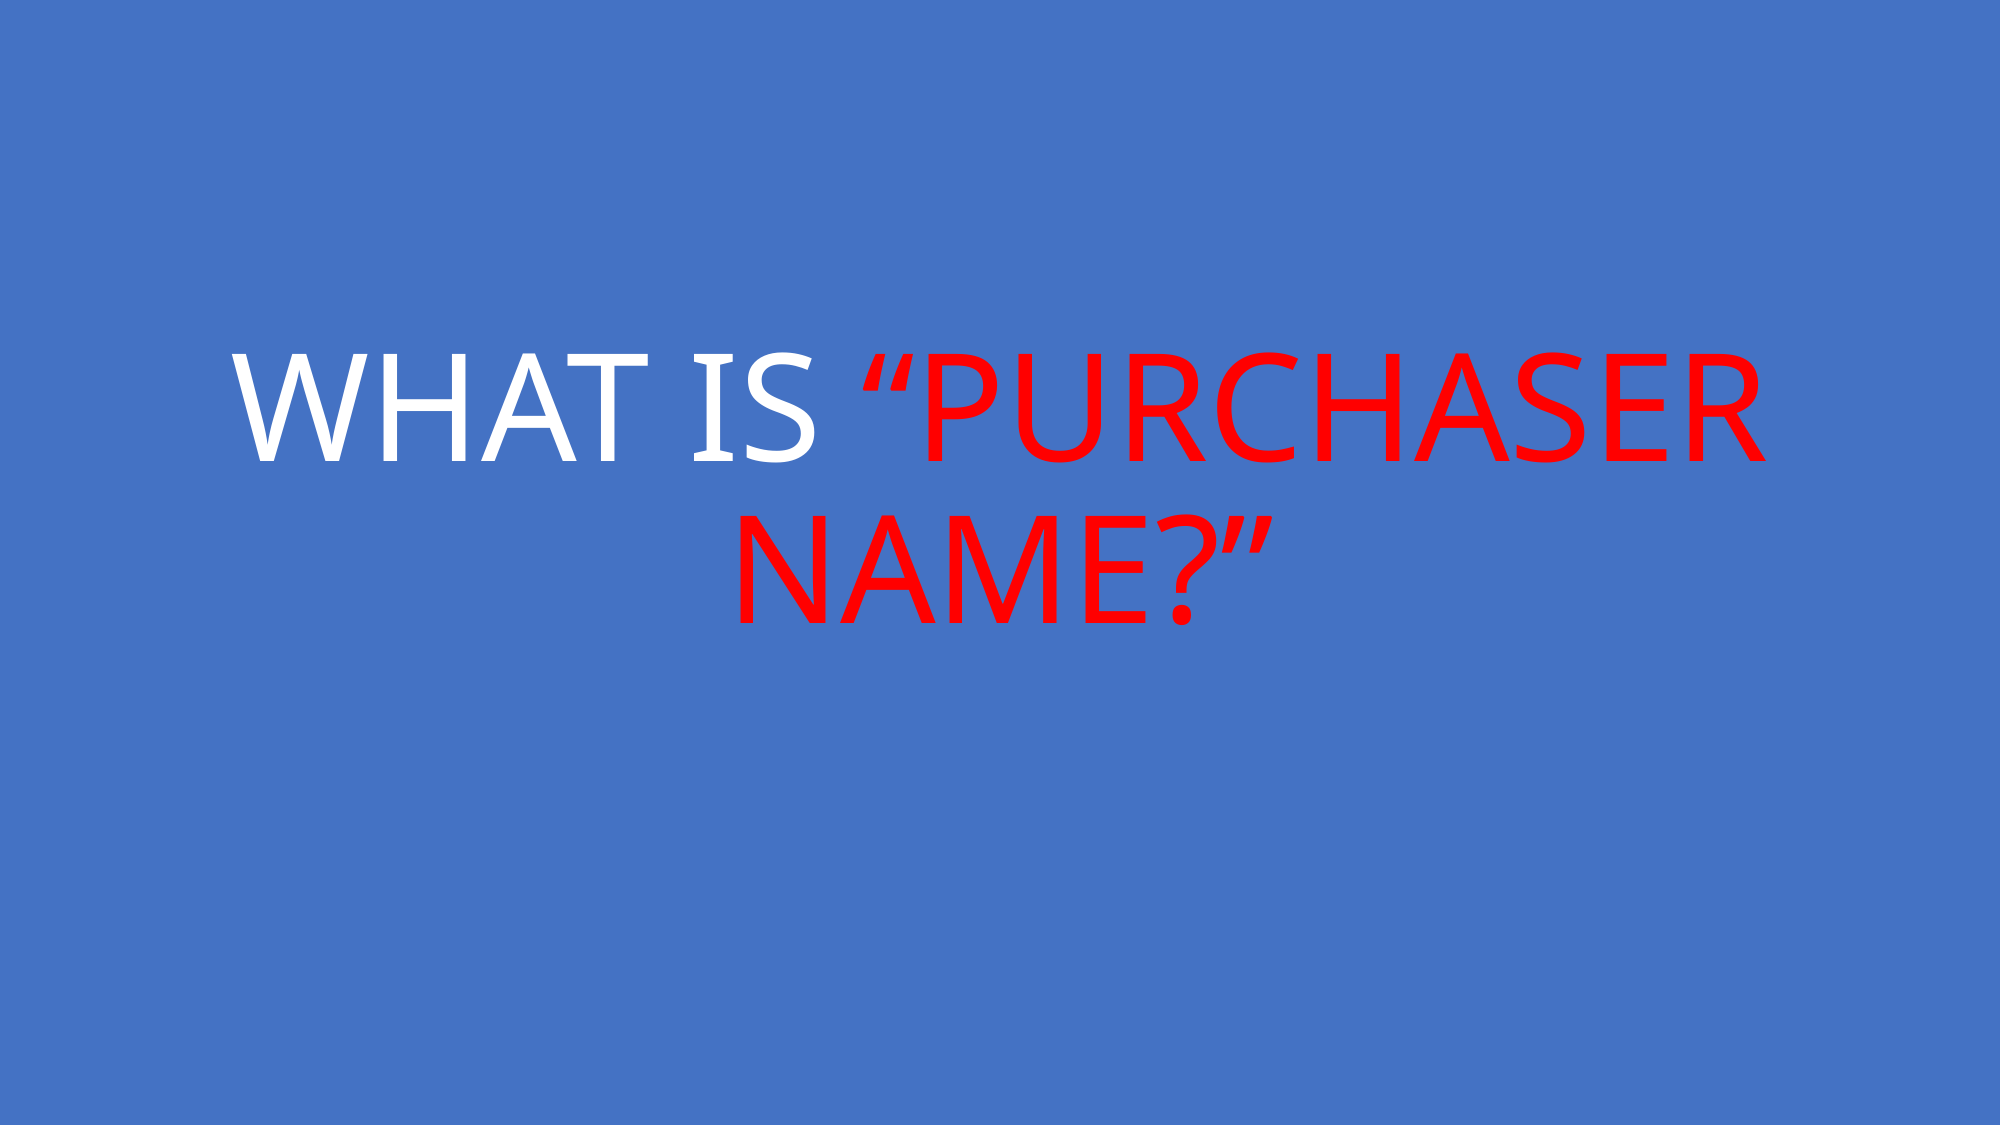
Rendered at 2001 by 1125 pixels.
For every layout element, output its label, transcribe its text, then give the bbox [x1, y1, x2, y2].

title WHAT IS “PURCHASER NAME?” [67, 271, 1933, 663]
